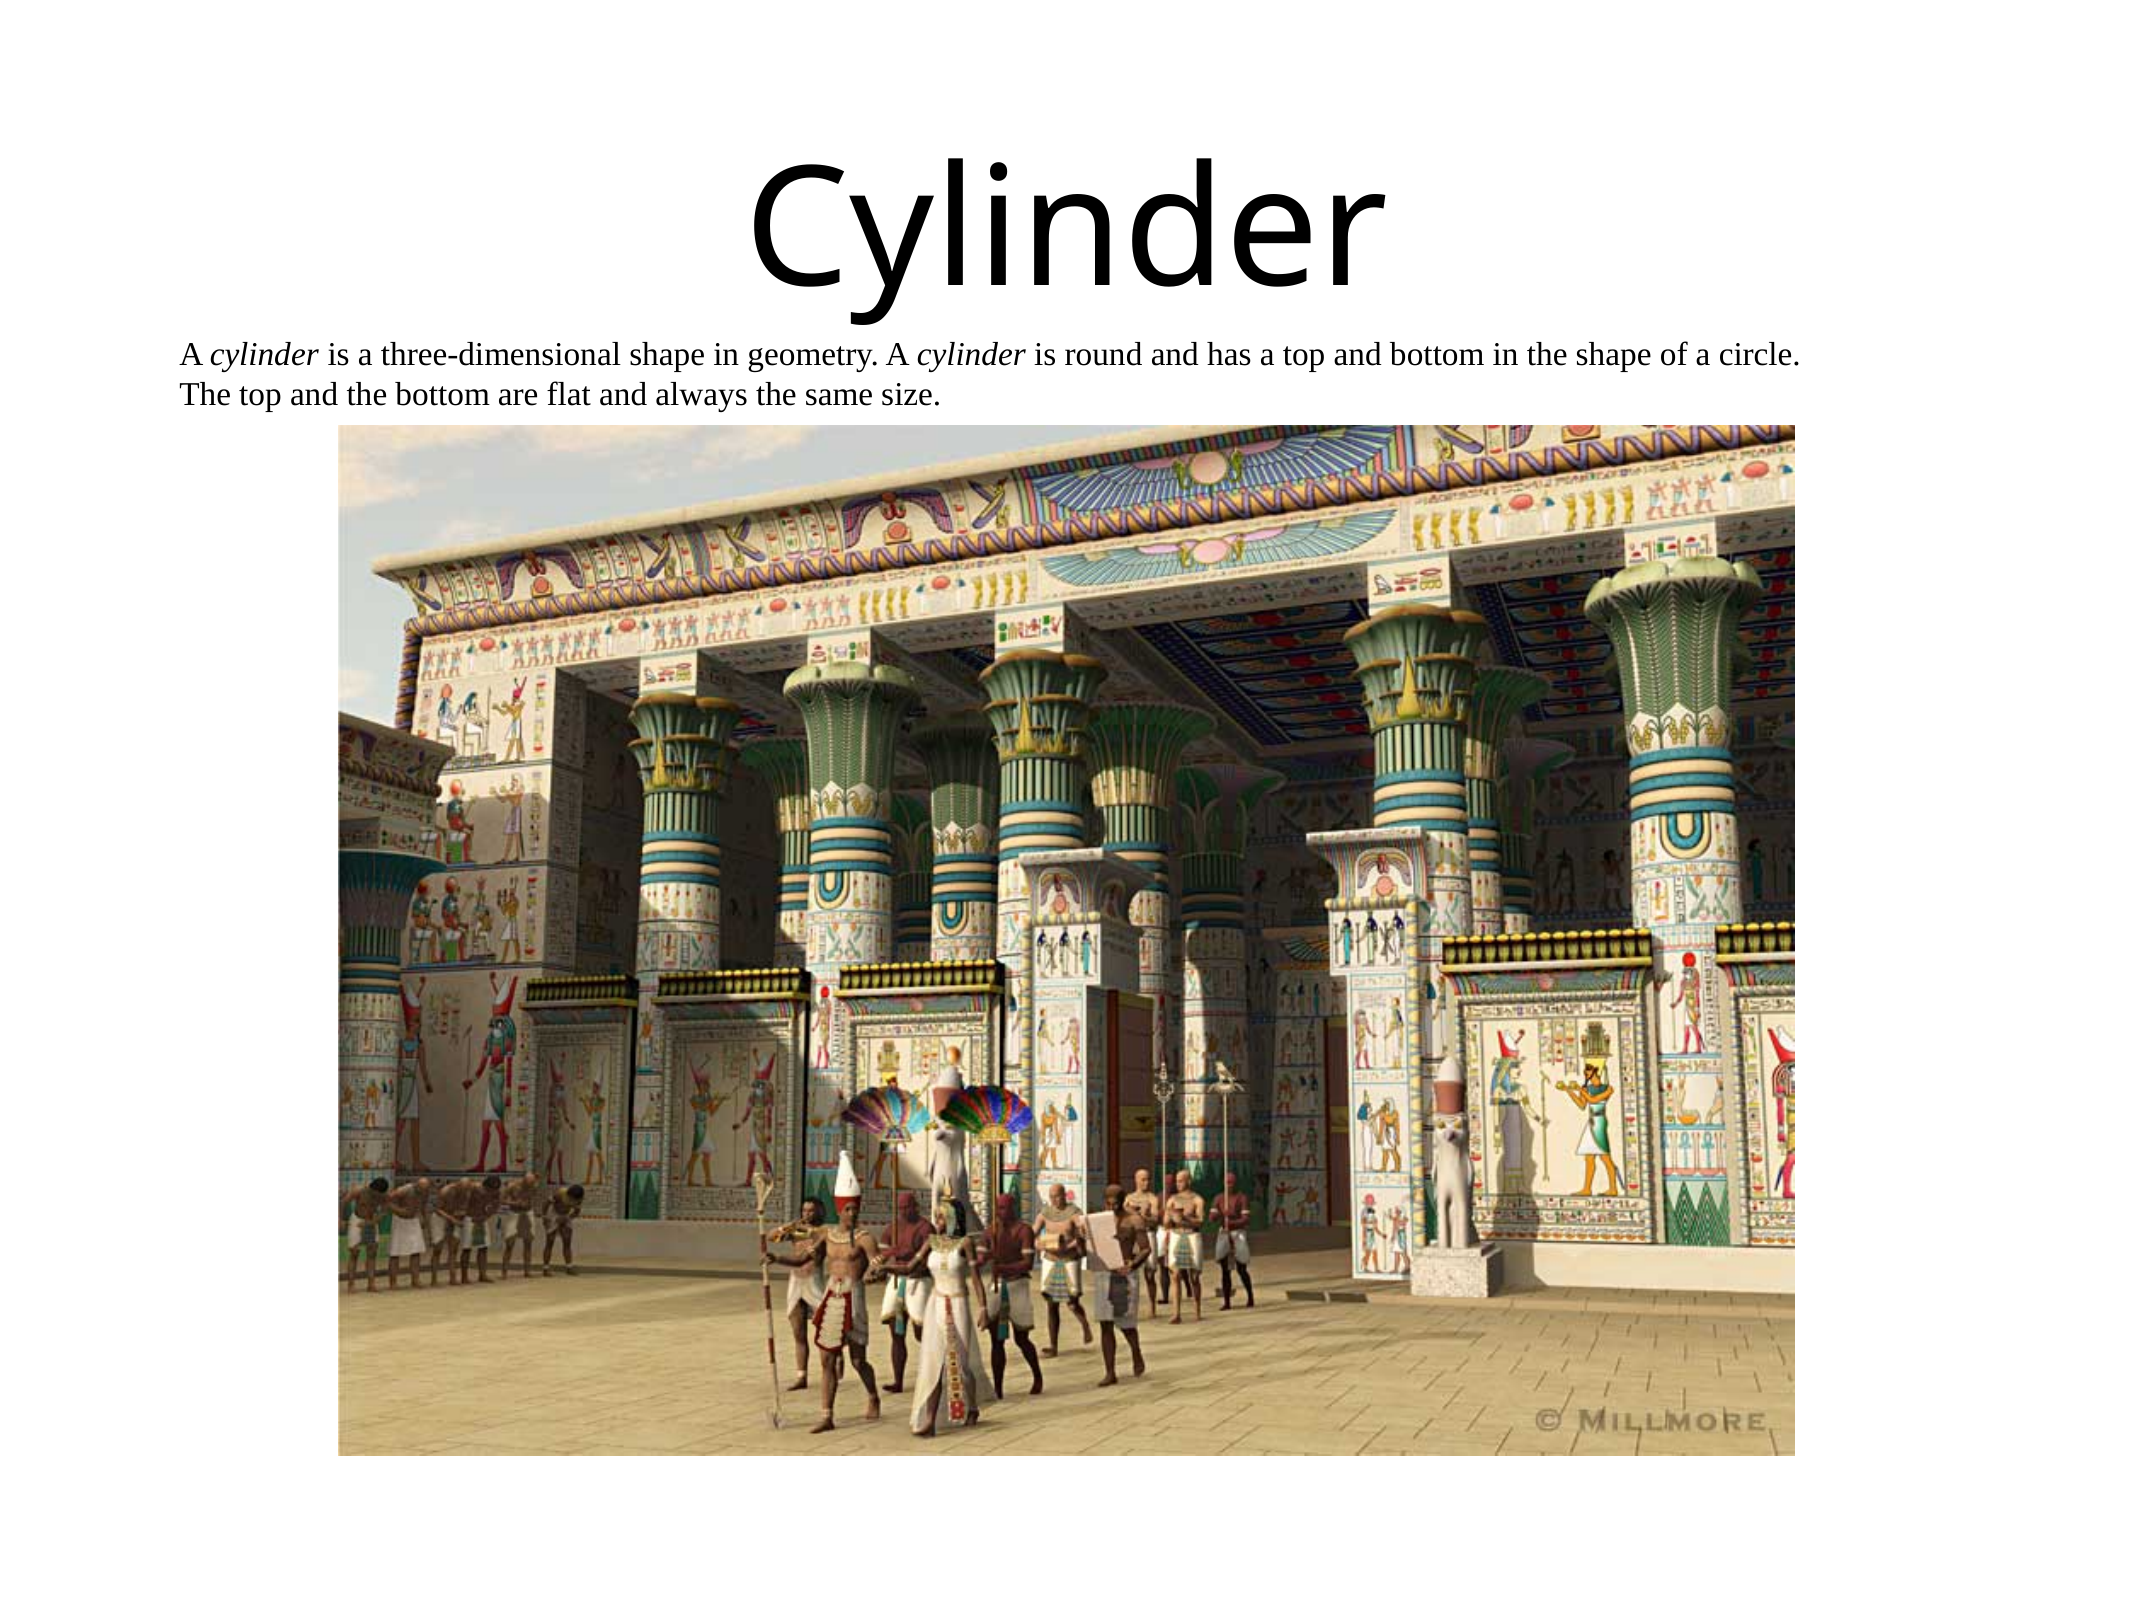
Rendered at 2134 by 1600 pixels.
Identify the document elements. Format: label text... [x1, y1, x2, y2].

text_box A cylinder is a three-dimensional shape in geometry. A cylinder is round and has a top and bottom in the shape of a circle. The top and the bottom are flat and always the same size. [171, 323, 1819, 421]
title Cylinder [155, 41, 1978, 397]
picture [338, 425, 1795, 1456]
